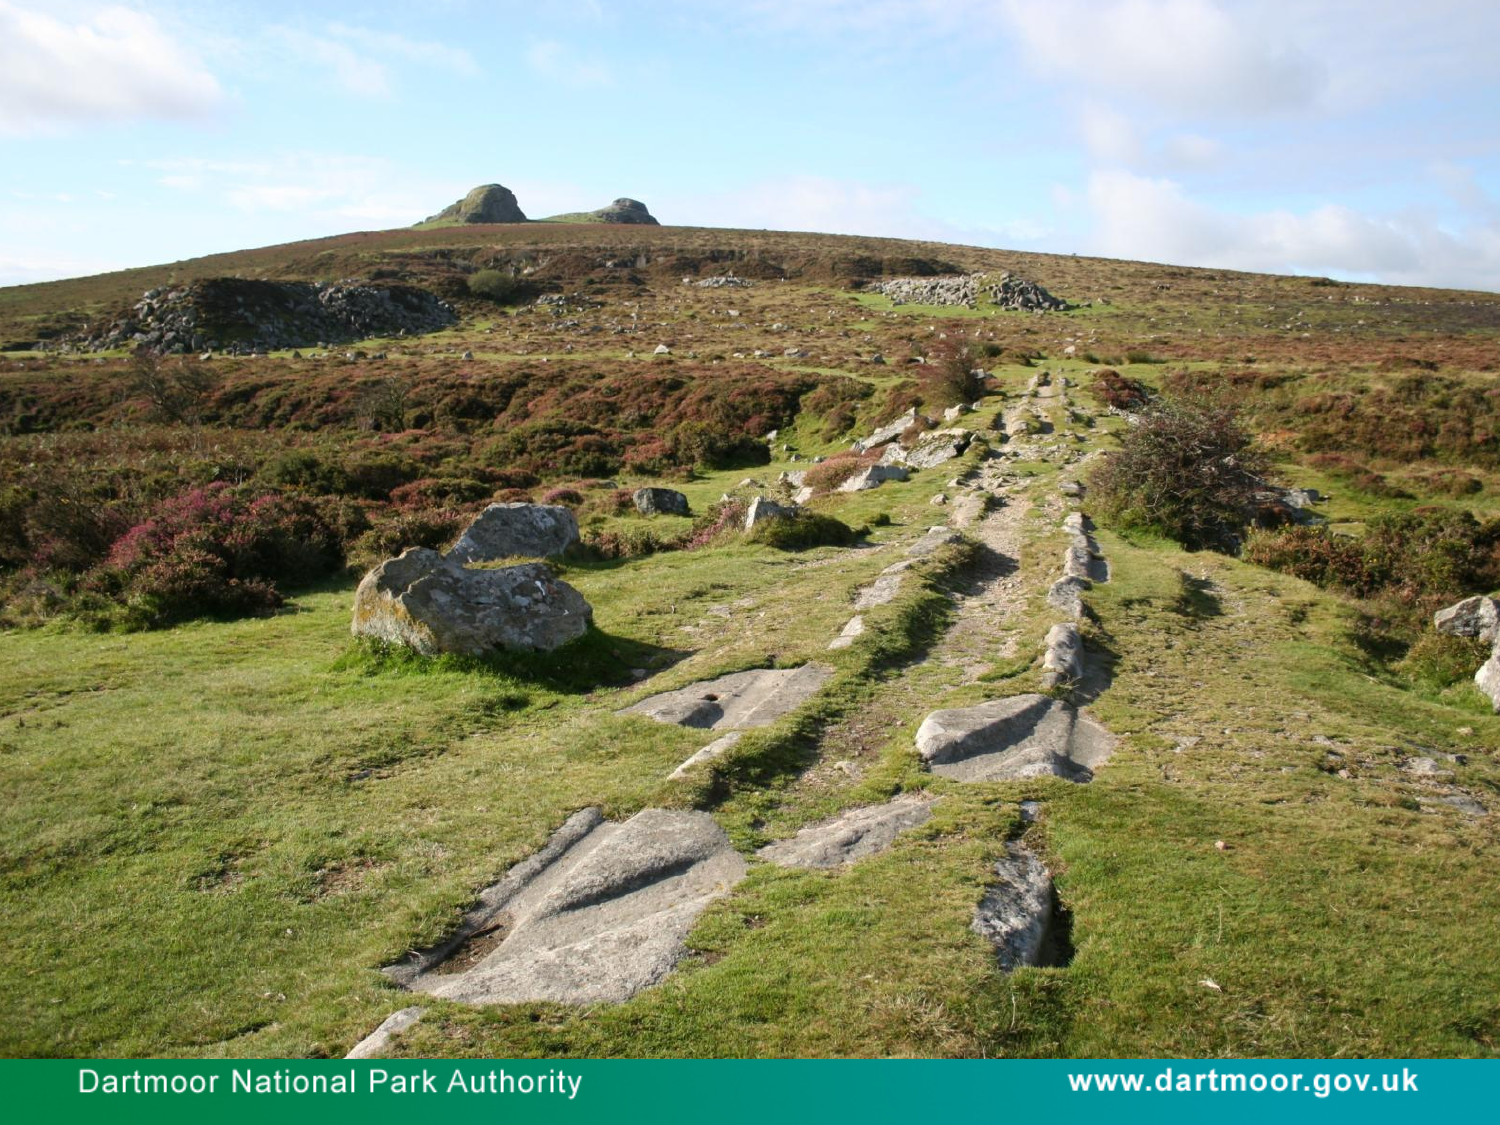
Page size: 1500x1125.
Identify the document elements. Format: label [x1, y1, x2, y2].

list [0, 0, 1500, 1059]
picture [0, 1059, 1500, 1125]
